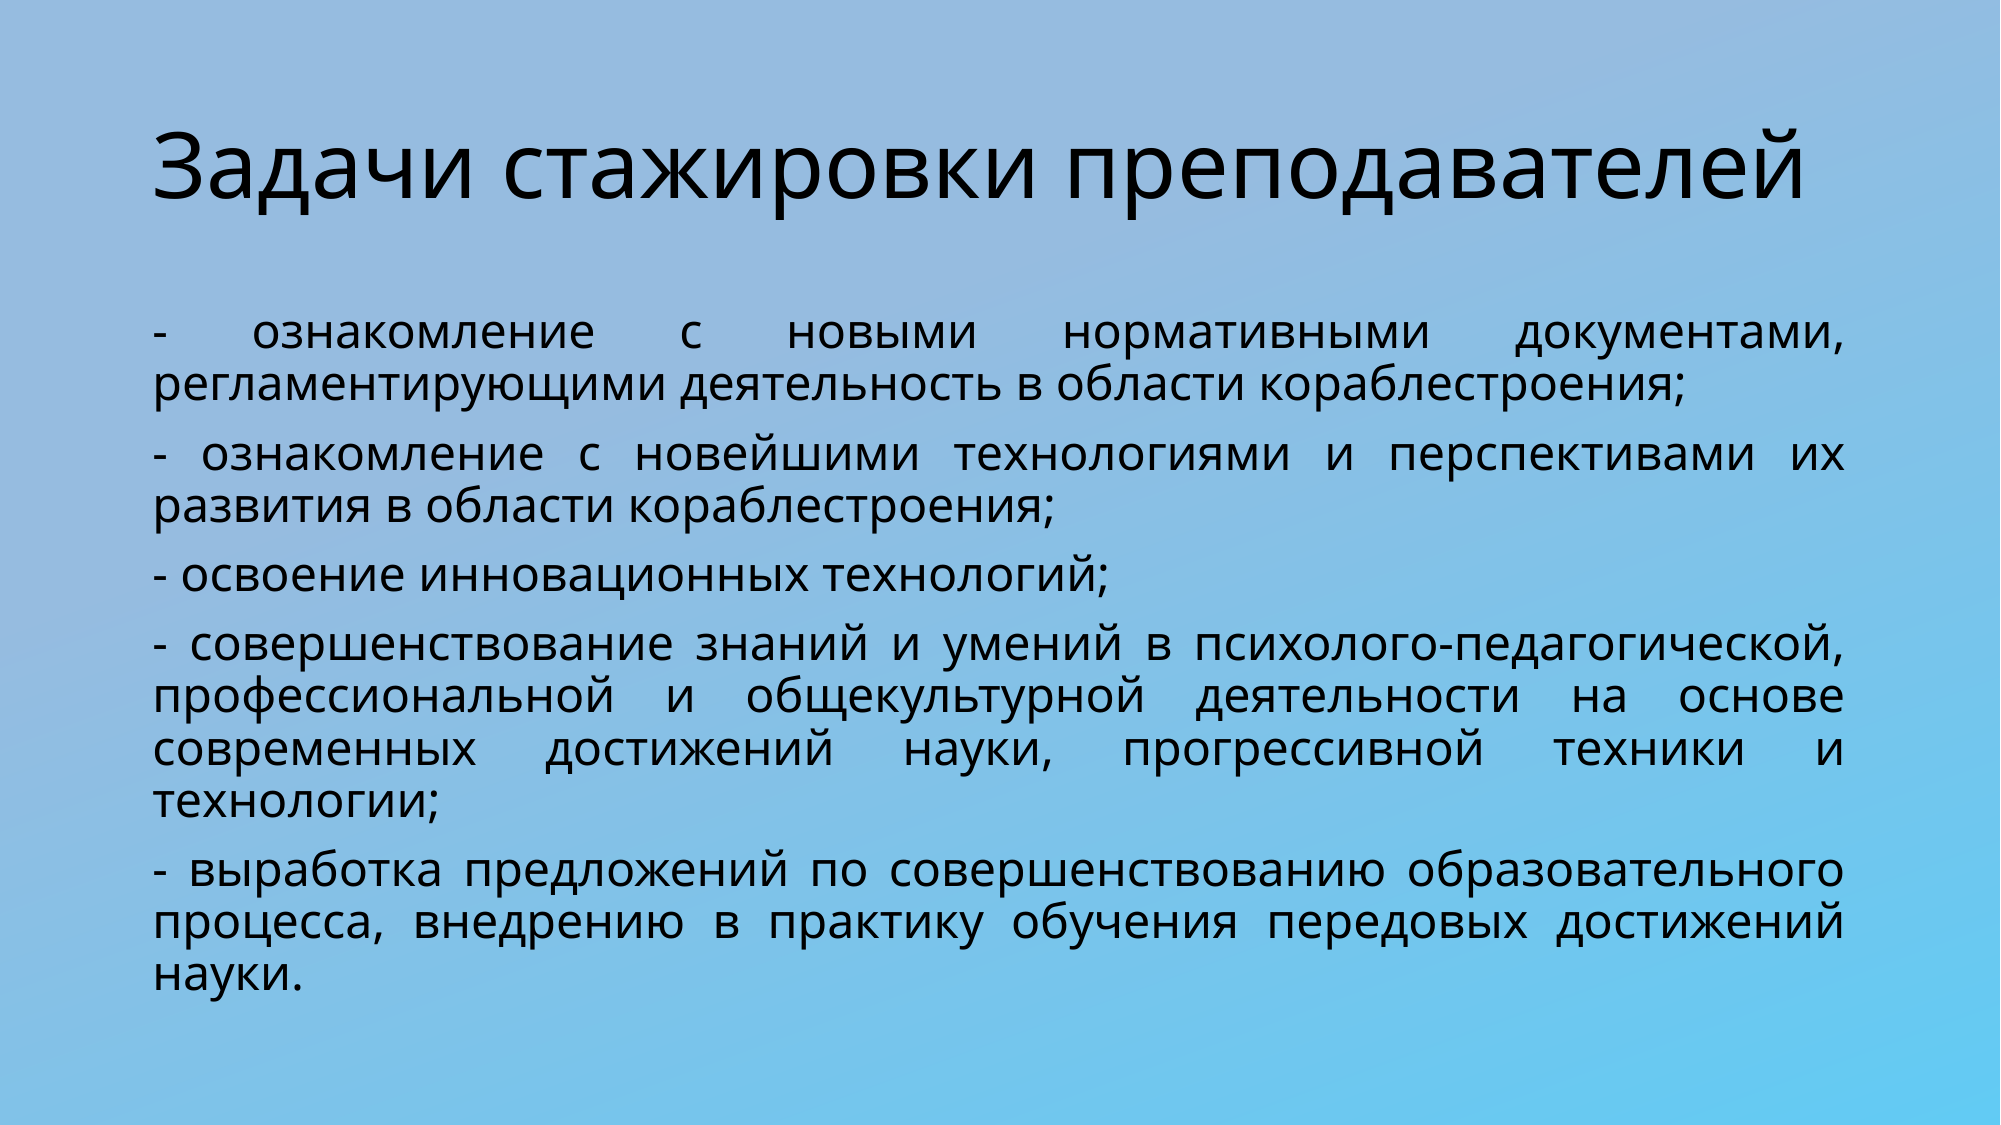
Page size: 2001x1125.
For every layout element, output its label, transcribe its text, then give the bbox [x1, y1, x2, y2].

list - ознакомление с новыми нормативными документами, регламентирующими деятельность в области кораблестроения; - ознакомление с новейшими технологиями и перспективами их развития в области кораблестроения; - освоение инновационных технологий; - совершенствование знаний и умений в психолого-педагогической, профессиональной и общекультурной деятельности на основе современных достижений науки, прогрессивной техники и технологии; - выработка предложений по совершенствованию образовательного процесса, внедрению в практику обучения передовых достижений науки. [137, 299, 1863, 1014]
title Задачи стажировки преподавателей [137, 59, 1863, 278]
